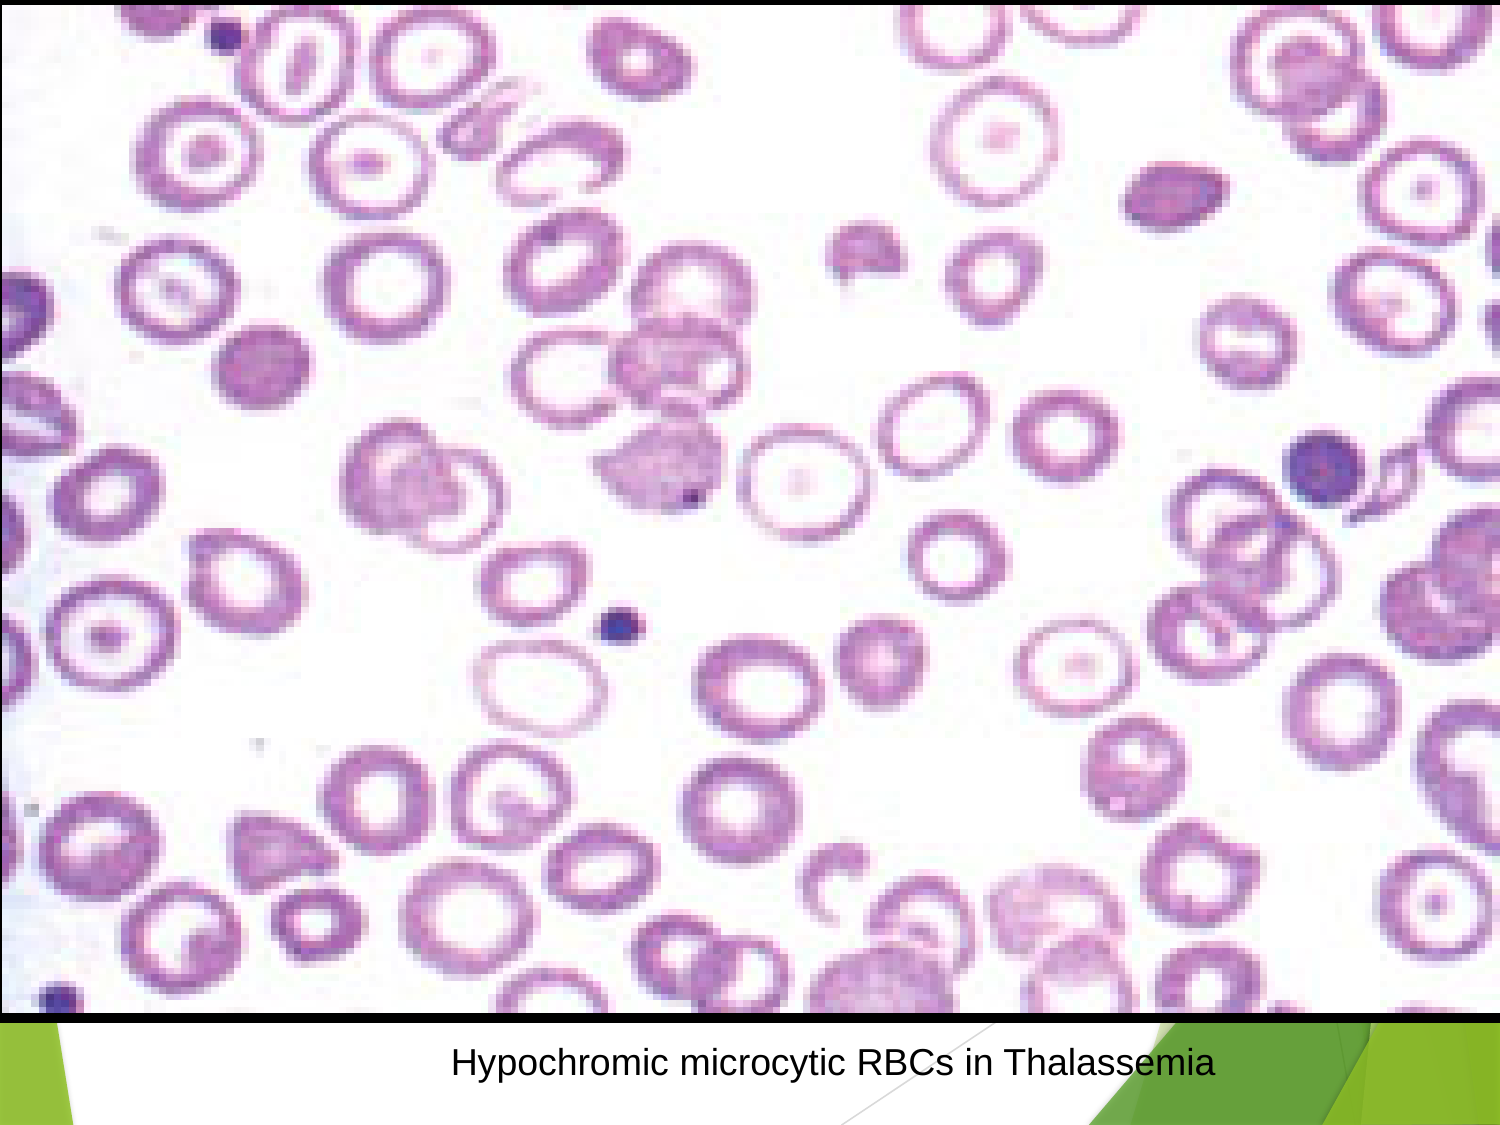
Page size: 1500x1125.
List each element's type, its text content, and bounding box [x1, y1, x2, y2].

text_box Hypochromic microcytic RBCs in Thalassemia [436, 1030, 1231, 1091]
picture [1, 3, 1500, 1014]
